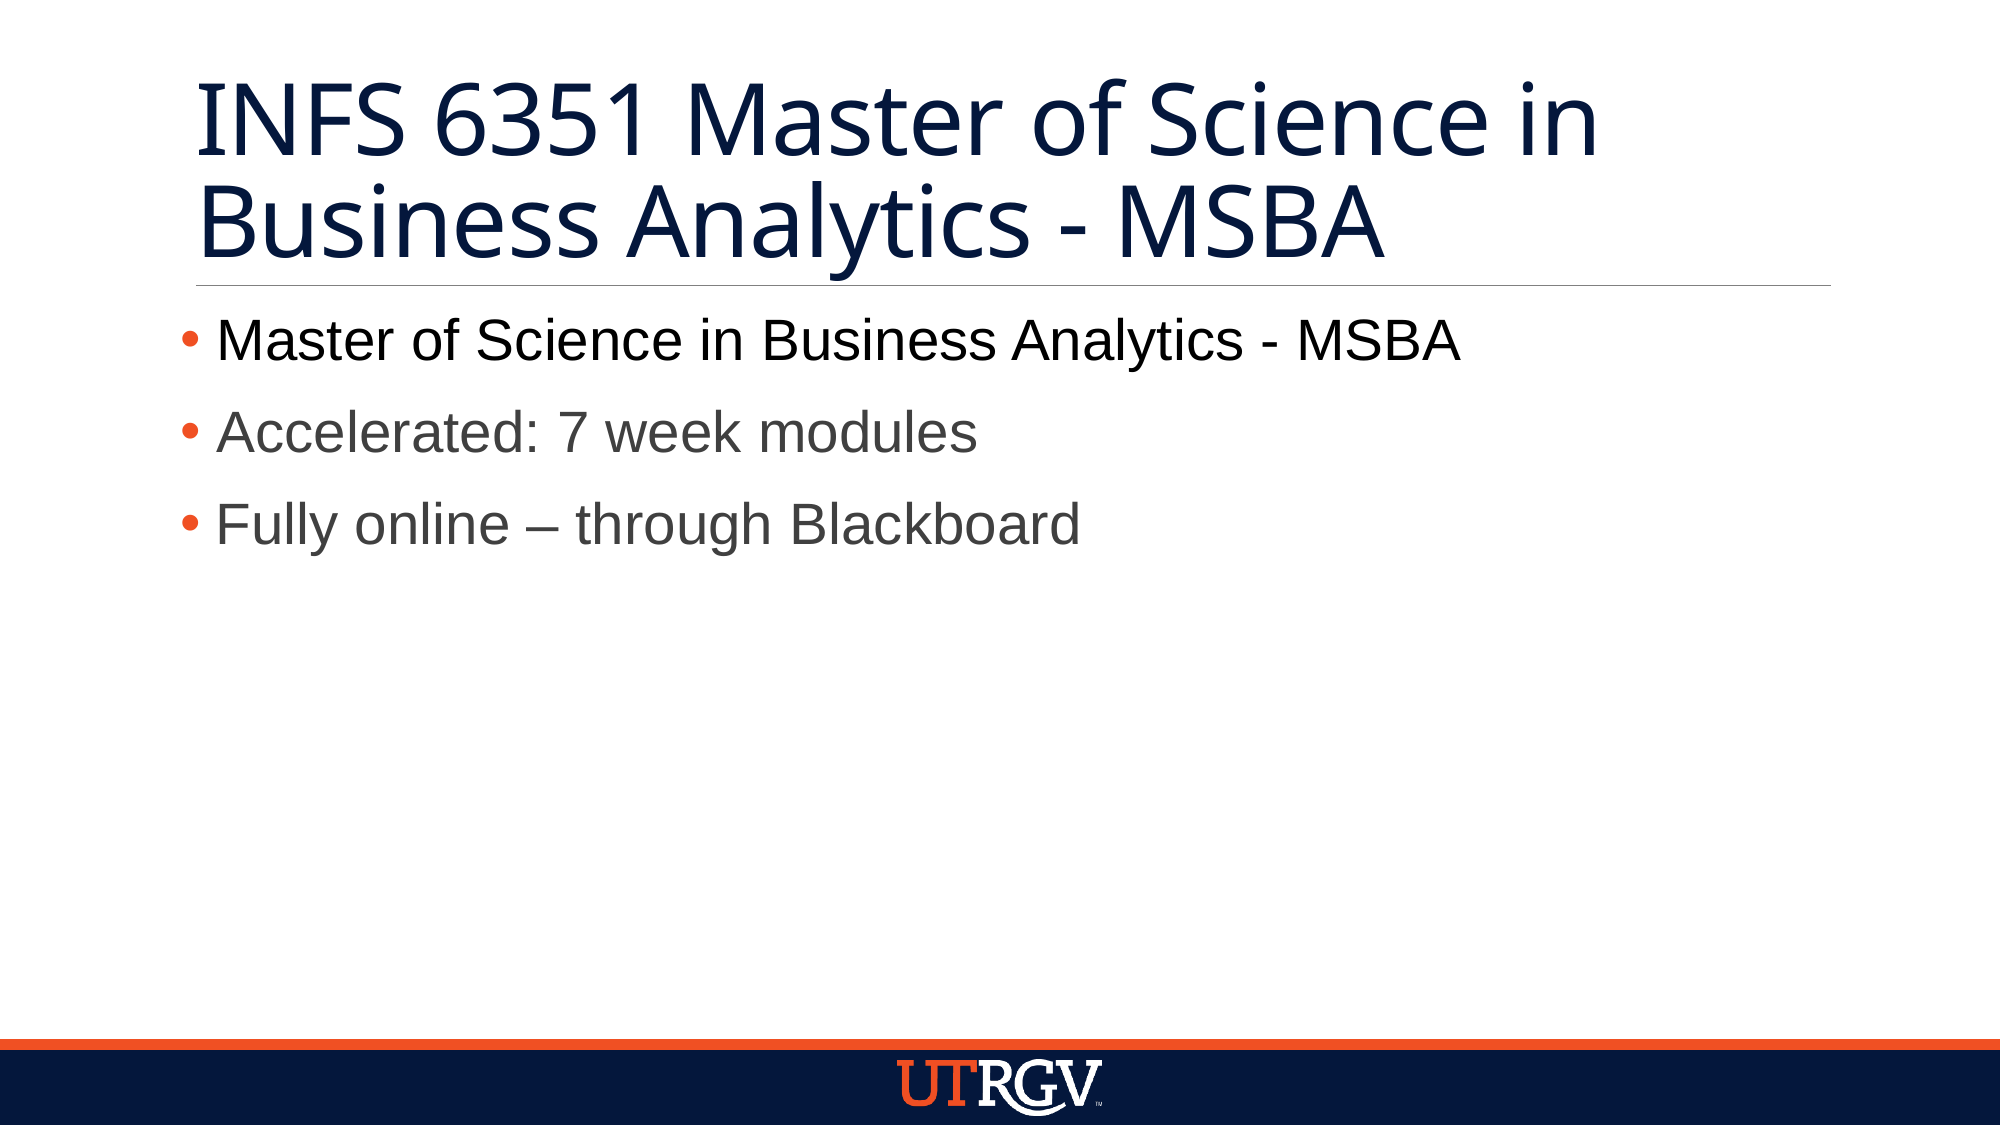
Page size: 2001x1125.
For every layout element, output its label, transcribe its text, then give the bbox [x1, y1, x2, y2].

list Master of Science in Business Analytics - MSBA Accelerated: 7 week modules Fully online – through Blackboard [180, 302, 1830, 963]
title INFS 6351 Master of Science in Business Analytics - MSBA [180, 47, 1830, 285]
picture [897, 1059, 1102, 1116]
